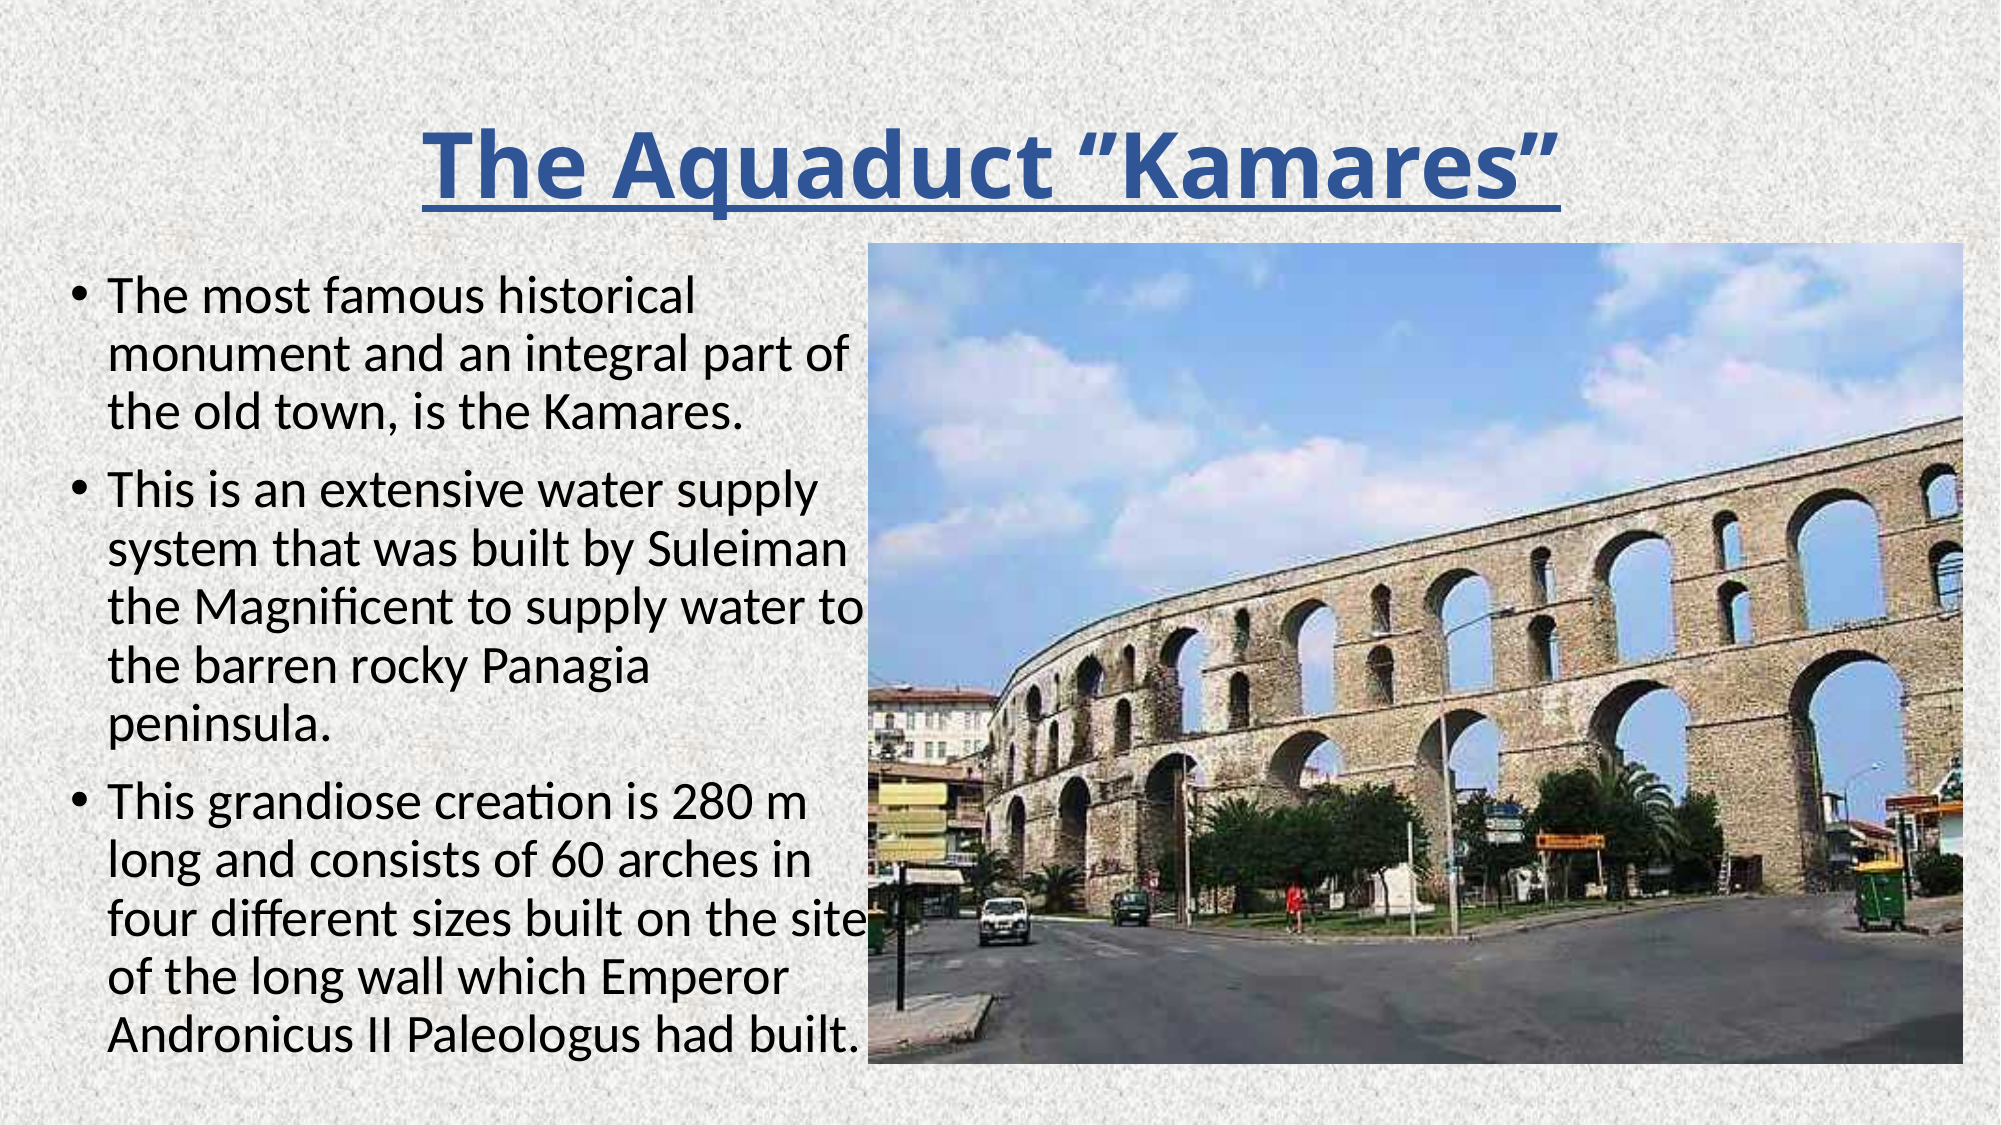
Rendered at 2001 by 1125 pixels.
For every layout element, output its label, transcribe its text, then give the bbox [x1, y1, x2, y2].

list The most famous historical monument and an integral part of the old town, is the Kamares. This is an extensive water supply system that was built by Suleiman the Magnificent to supply water to the barren rocky Panagia peninsula. This grandiose creation is 280 m long and consists of 60 arches in four different sizes built on the site of the long wall which Emperor Andronicus II Paleologus had built. [55, 259, 885, 1089]
picture [0, 0, 2001, 1125]
title The Aquaduct ‘’Kamares’’ [19, 59, 1963, 278]
